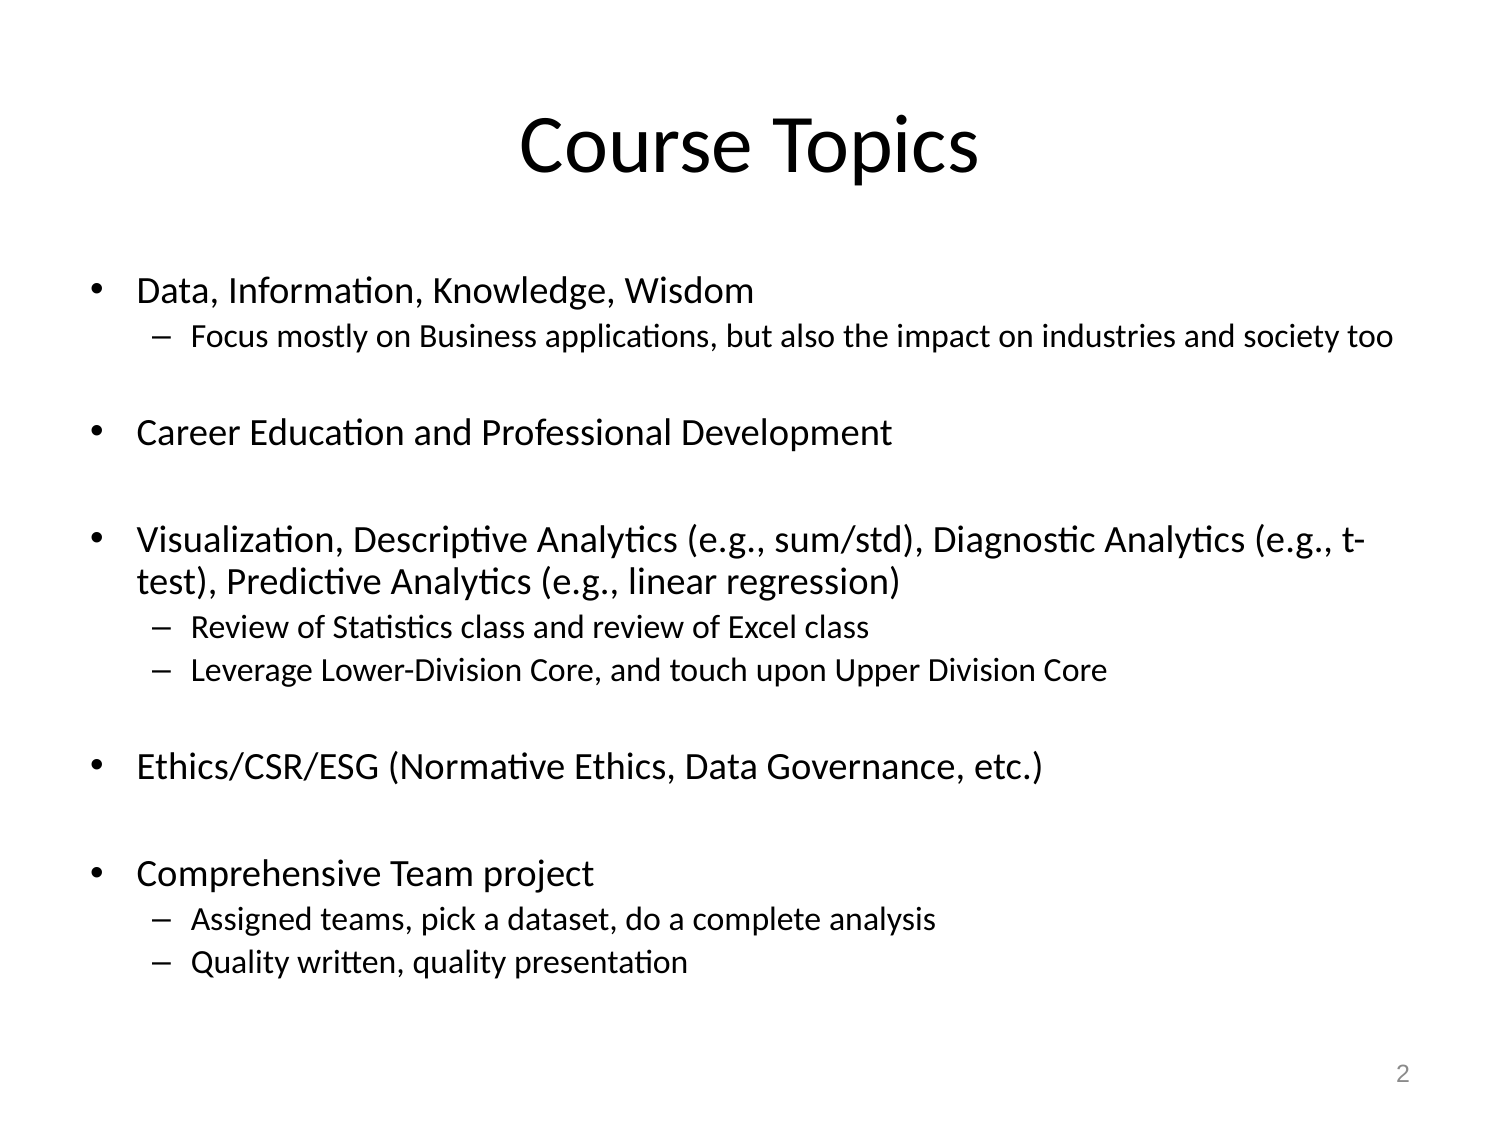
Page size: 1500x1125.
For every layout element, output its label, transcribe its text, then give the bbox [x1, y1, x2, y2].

list Data, Information, Knowledge, Wisdom Focus mostly on Business applications, but also the impact on industries and society too Career Education and Professional Development Visualization, Descriptive Analytics (e.g., sum/std), Diagnostic Analytics (e.g., t-test), Predictive Analytics (e.g., linear regression) Review of Statistics class and review of Excel class Leverage Lower-Division Core, and touch upon Upper Division Core Ethics/CSR/ESG (Normative Ethics, Data Governance, etc.) Comprehensive Team project Assigned teams, pick a dataset, do a complete analysis Quality written, quality presentation [75, 262, 1425, 1005]
title Course Topics [75, 45, 1425, 233]
slide_number 2 [1074, 1042, 1425, 1103]
